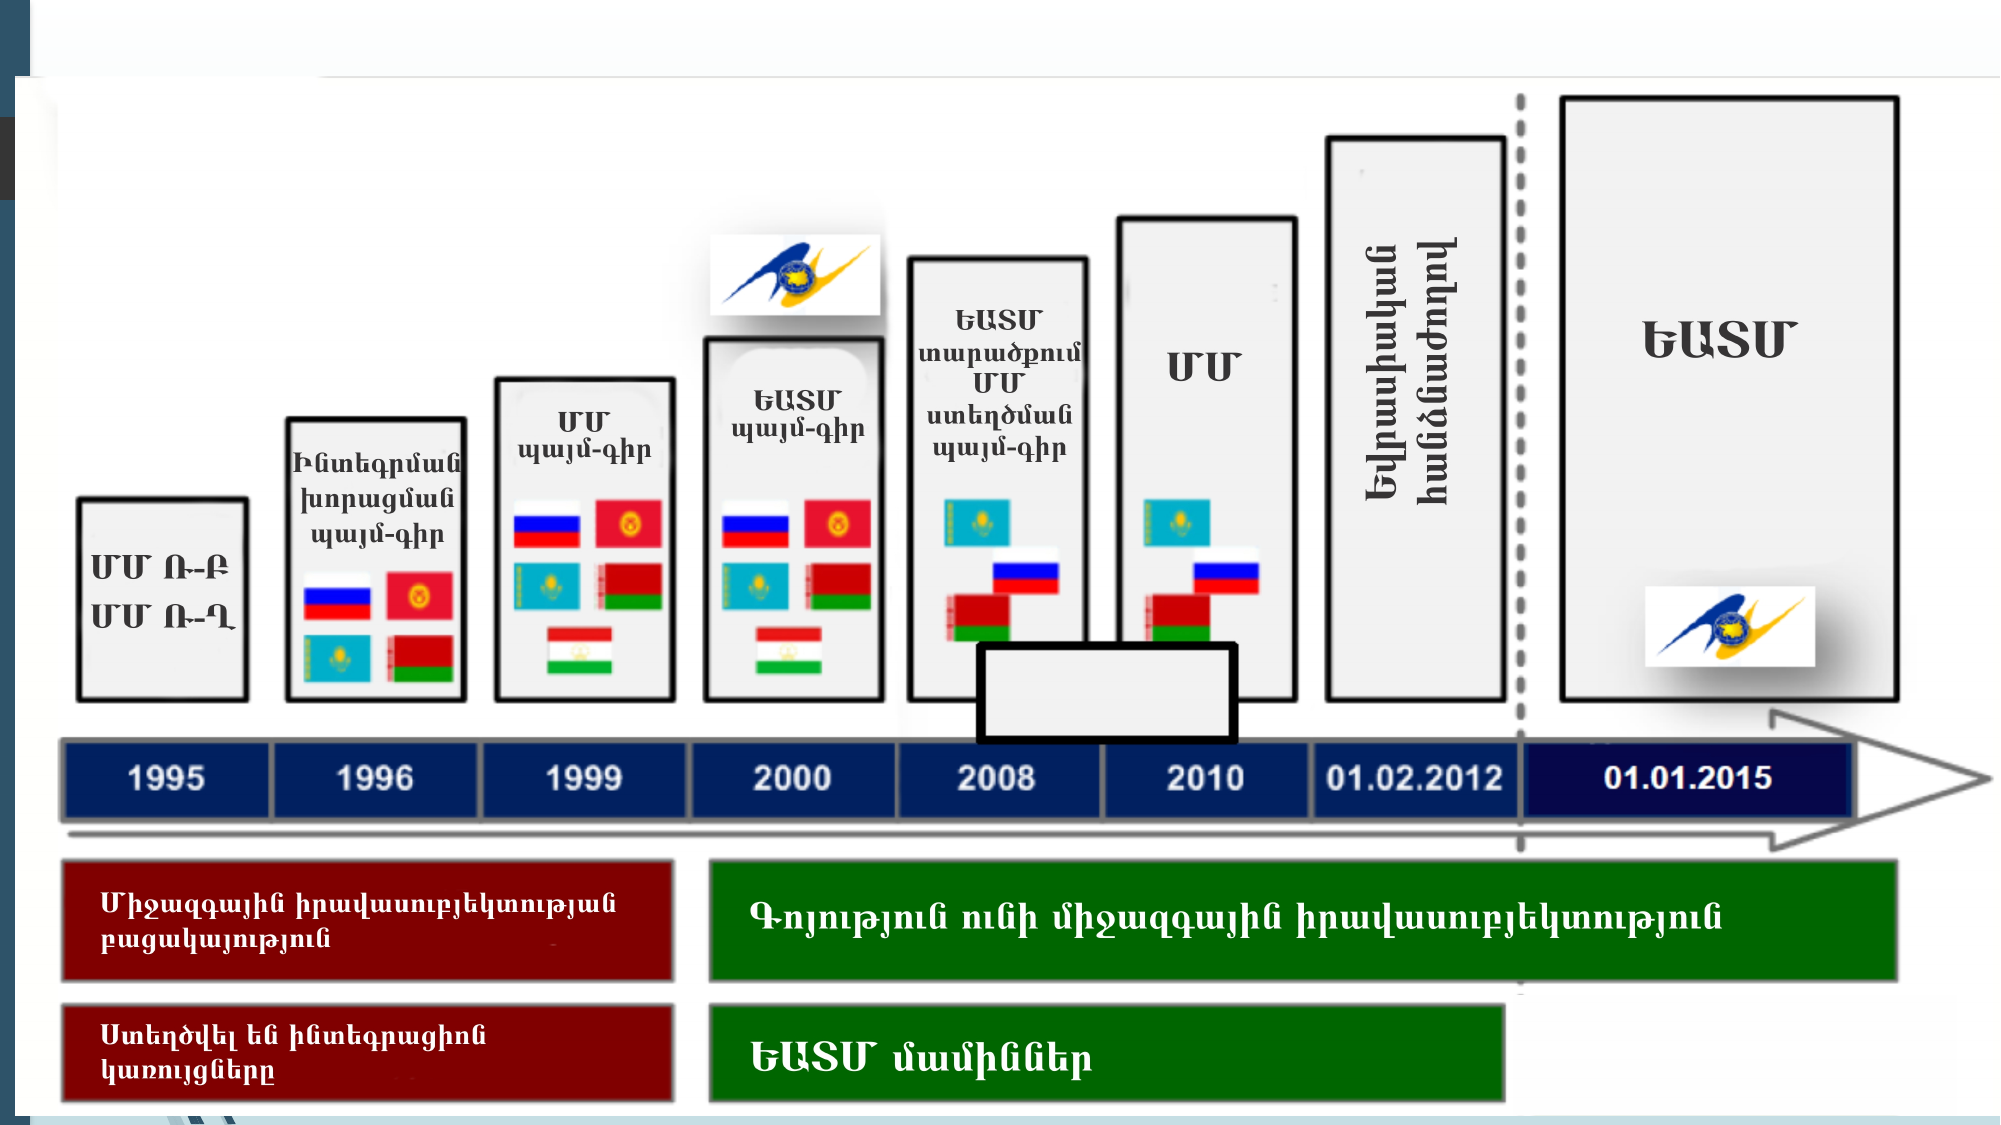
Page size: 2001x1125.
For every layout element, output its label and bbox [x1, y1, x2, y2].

list [15, 75, 2000, 1116]
